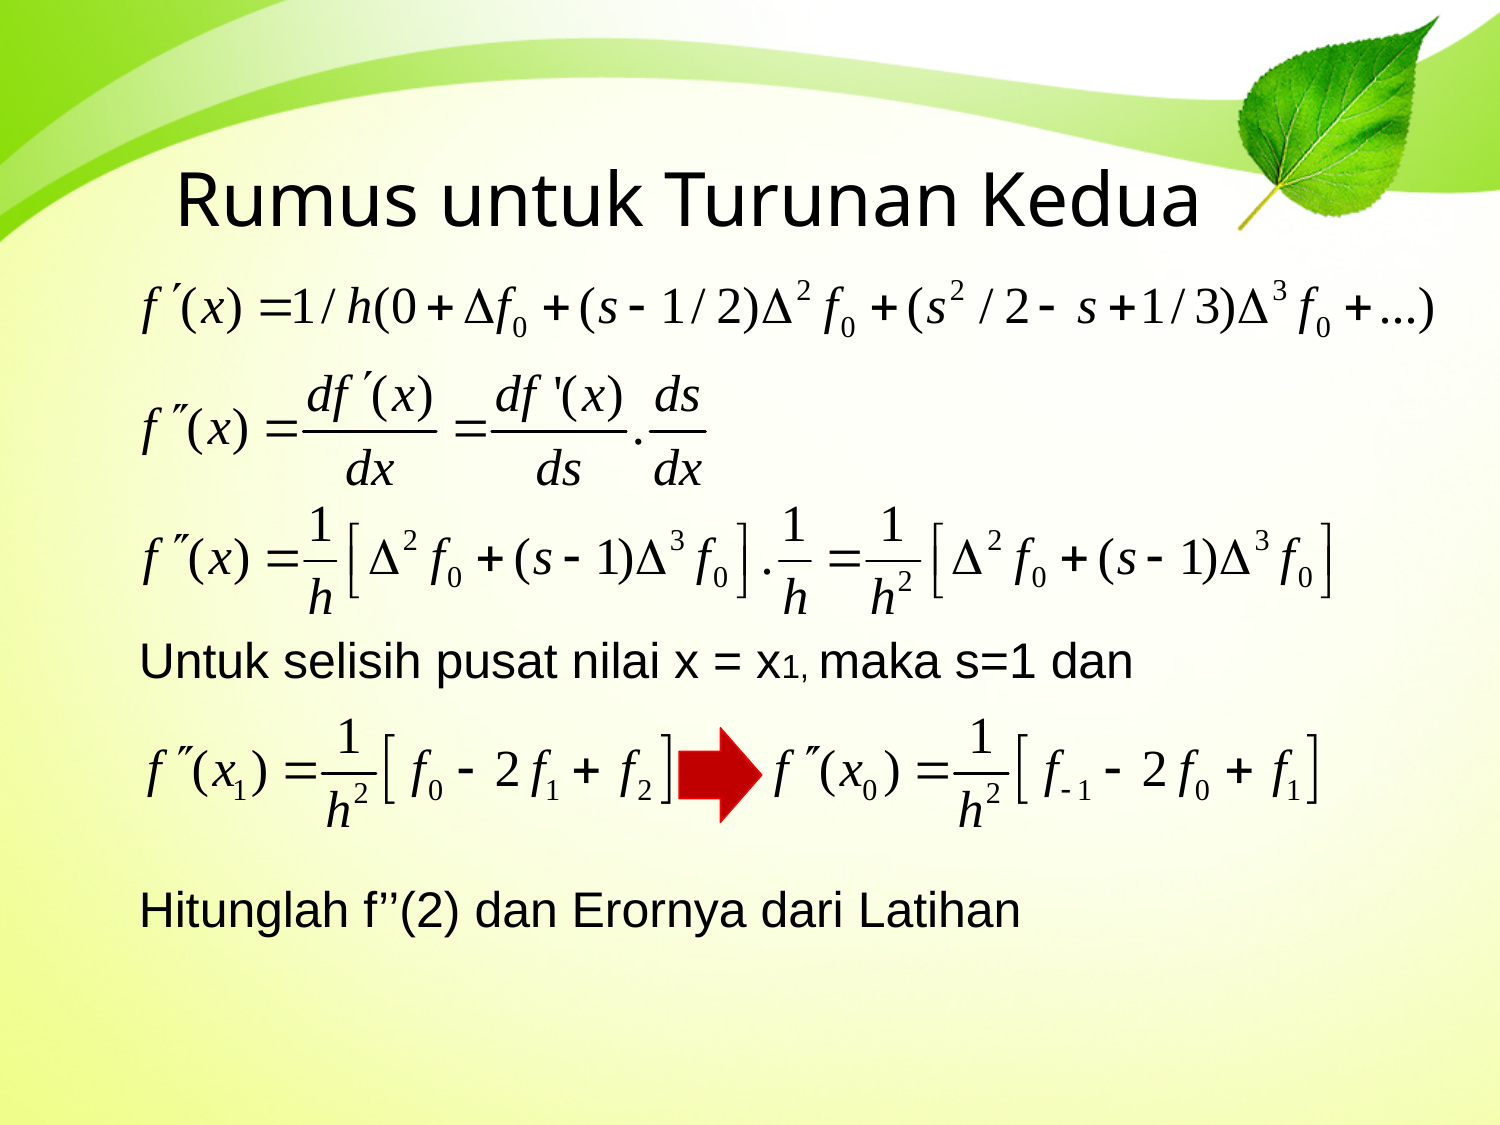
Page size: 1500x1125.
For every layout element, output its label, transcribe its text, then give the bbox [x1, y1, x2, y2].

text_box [755, 703, 1332, 839]
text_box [128, 703, 683, 839]
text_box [123, 266, 1448, 350]
text_box [687, 727, 750, 823]
title Rumus untuk Turunan Kedua [159, 136, 1360, 255]
text_box Untuk selisih pusat nilai x = x1, maka s=1 dan [123, 633, 1329, 697]
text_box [124, 491, 1353, 627]
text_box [123, 361, 717, 490]
text_box Hitunglah f’’(2) dan Erornya dari Latihan [123, 869, 1329, 945]
picture [0, 0, 1500, 1125]
